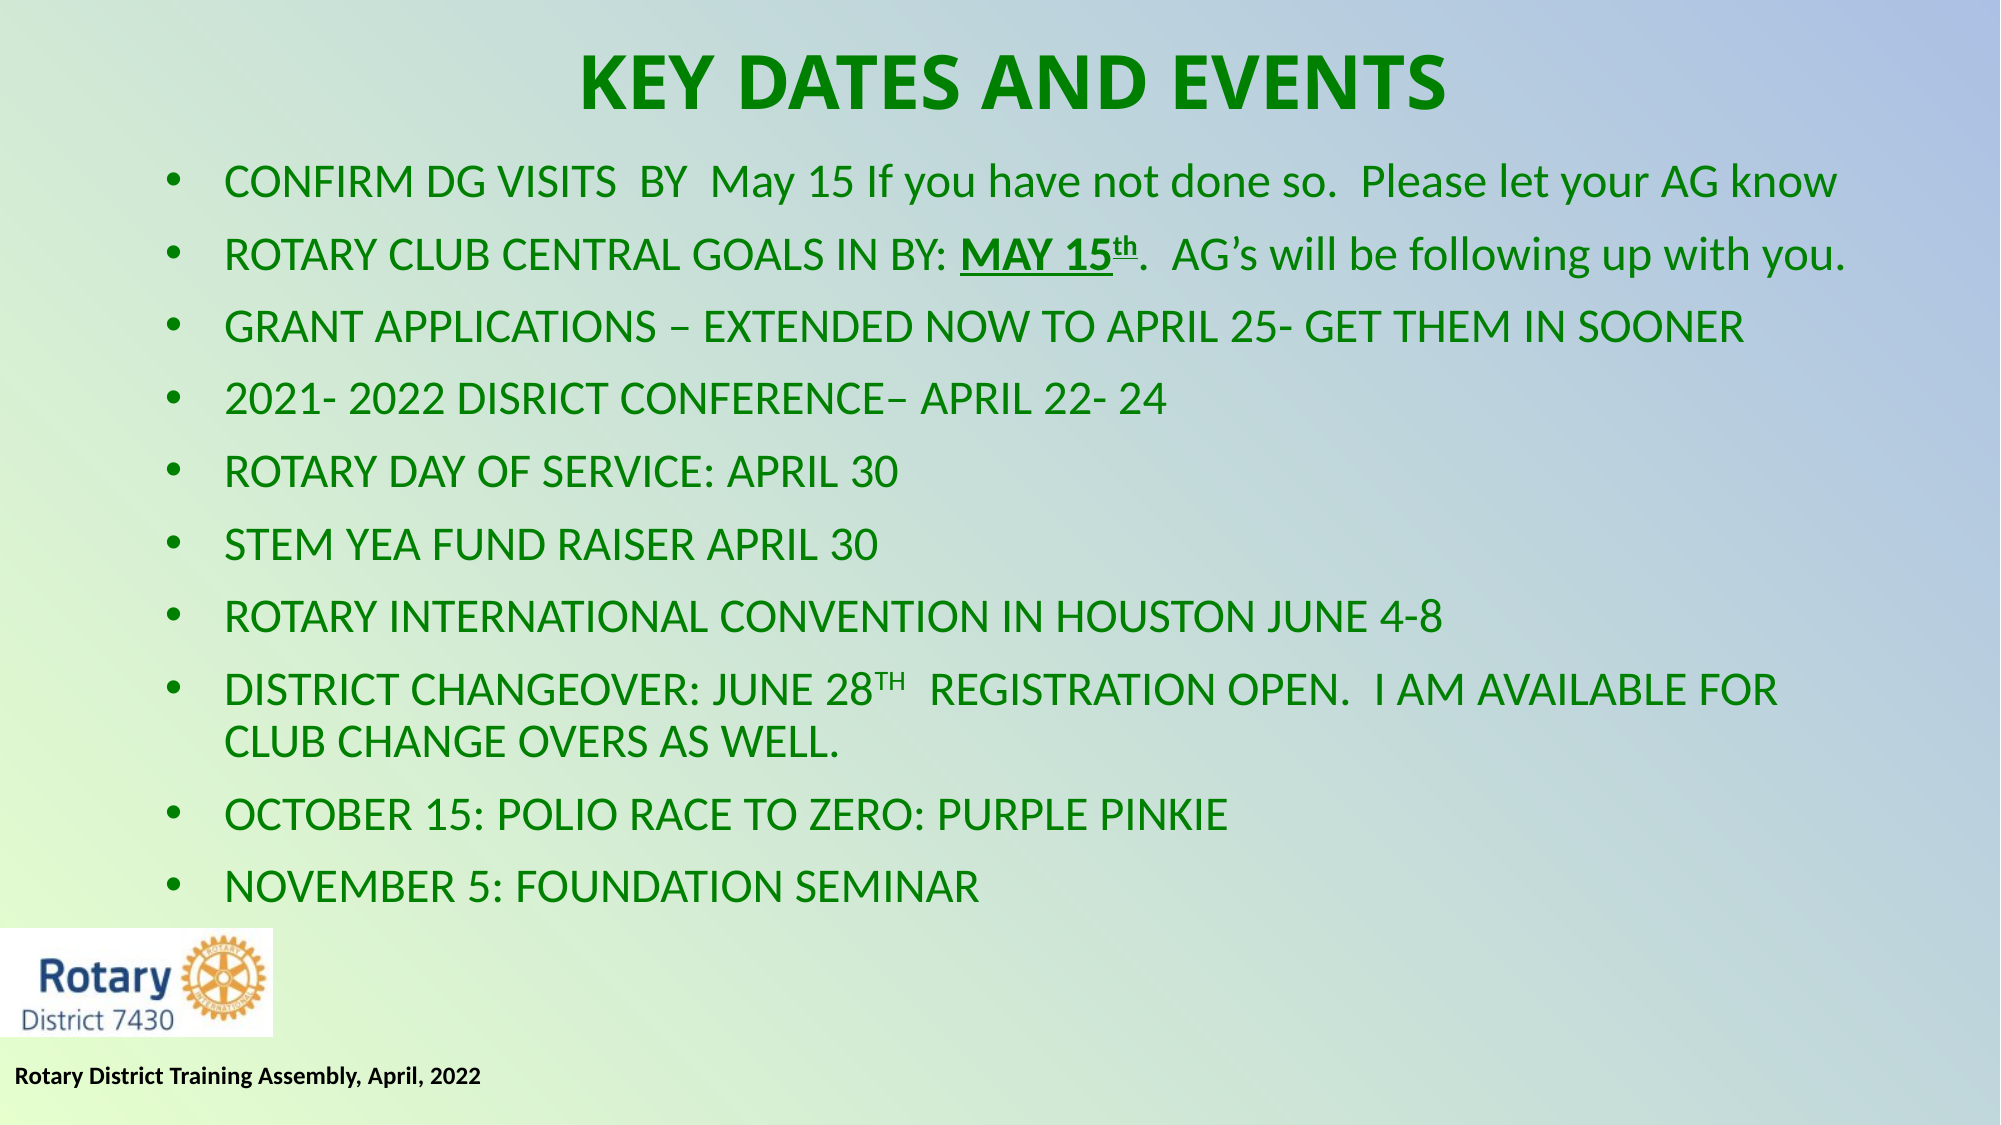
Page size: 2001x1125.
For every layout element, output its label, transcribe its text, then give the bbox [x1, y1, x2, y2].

title KEY DATES AND EVENTS [150, 27, 1876, 133]
list CONFIRM DG VISITS BY May 15 If you have not done so. Please let your AG know ROTARY CLUB CENTRAL GOALS IN BY: MAY 15th. AG’s will be following up with you. GRANT APPLICATIONS – EXTENDED NOW TO APRIL 25- GET THEM IN SOONER 2021- 2022 DISRICT CONFERENCE– APRIL 22- 24 ROTARY DAY OF SERVICE: APRIL 30 STEM YEA FUND RAISER APRIL 30 ROTARY INTERNATIONAL CONVENTION IN HOUSTON JUNE 4-8 DISTRICT CHANGEOVER: JUNE 28TH REGISTRATION OPEN. I AM AVAILABLE FOR CLUB CHANGE OVERS AS WELL. OCTOBER 15: POLIO RACE TO ZERO: PURPLE PINKIE NOVEMBER 5: FOUNDATION SEMINAR [150, 148, 1876, 953]
picture [0, 928, 273, 1037]
text_box Rotary District Training Assembly, April, 2022 [0, 1051, 630, 1097]
